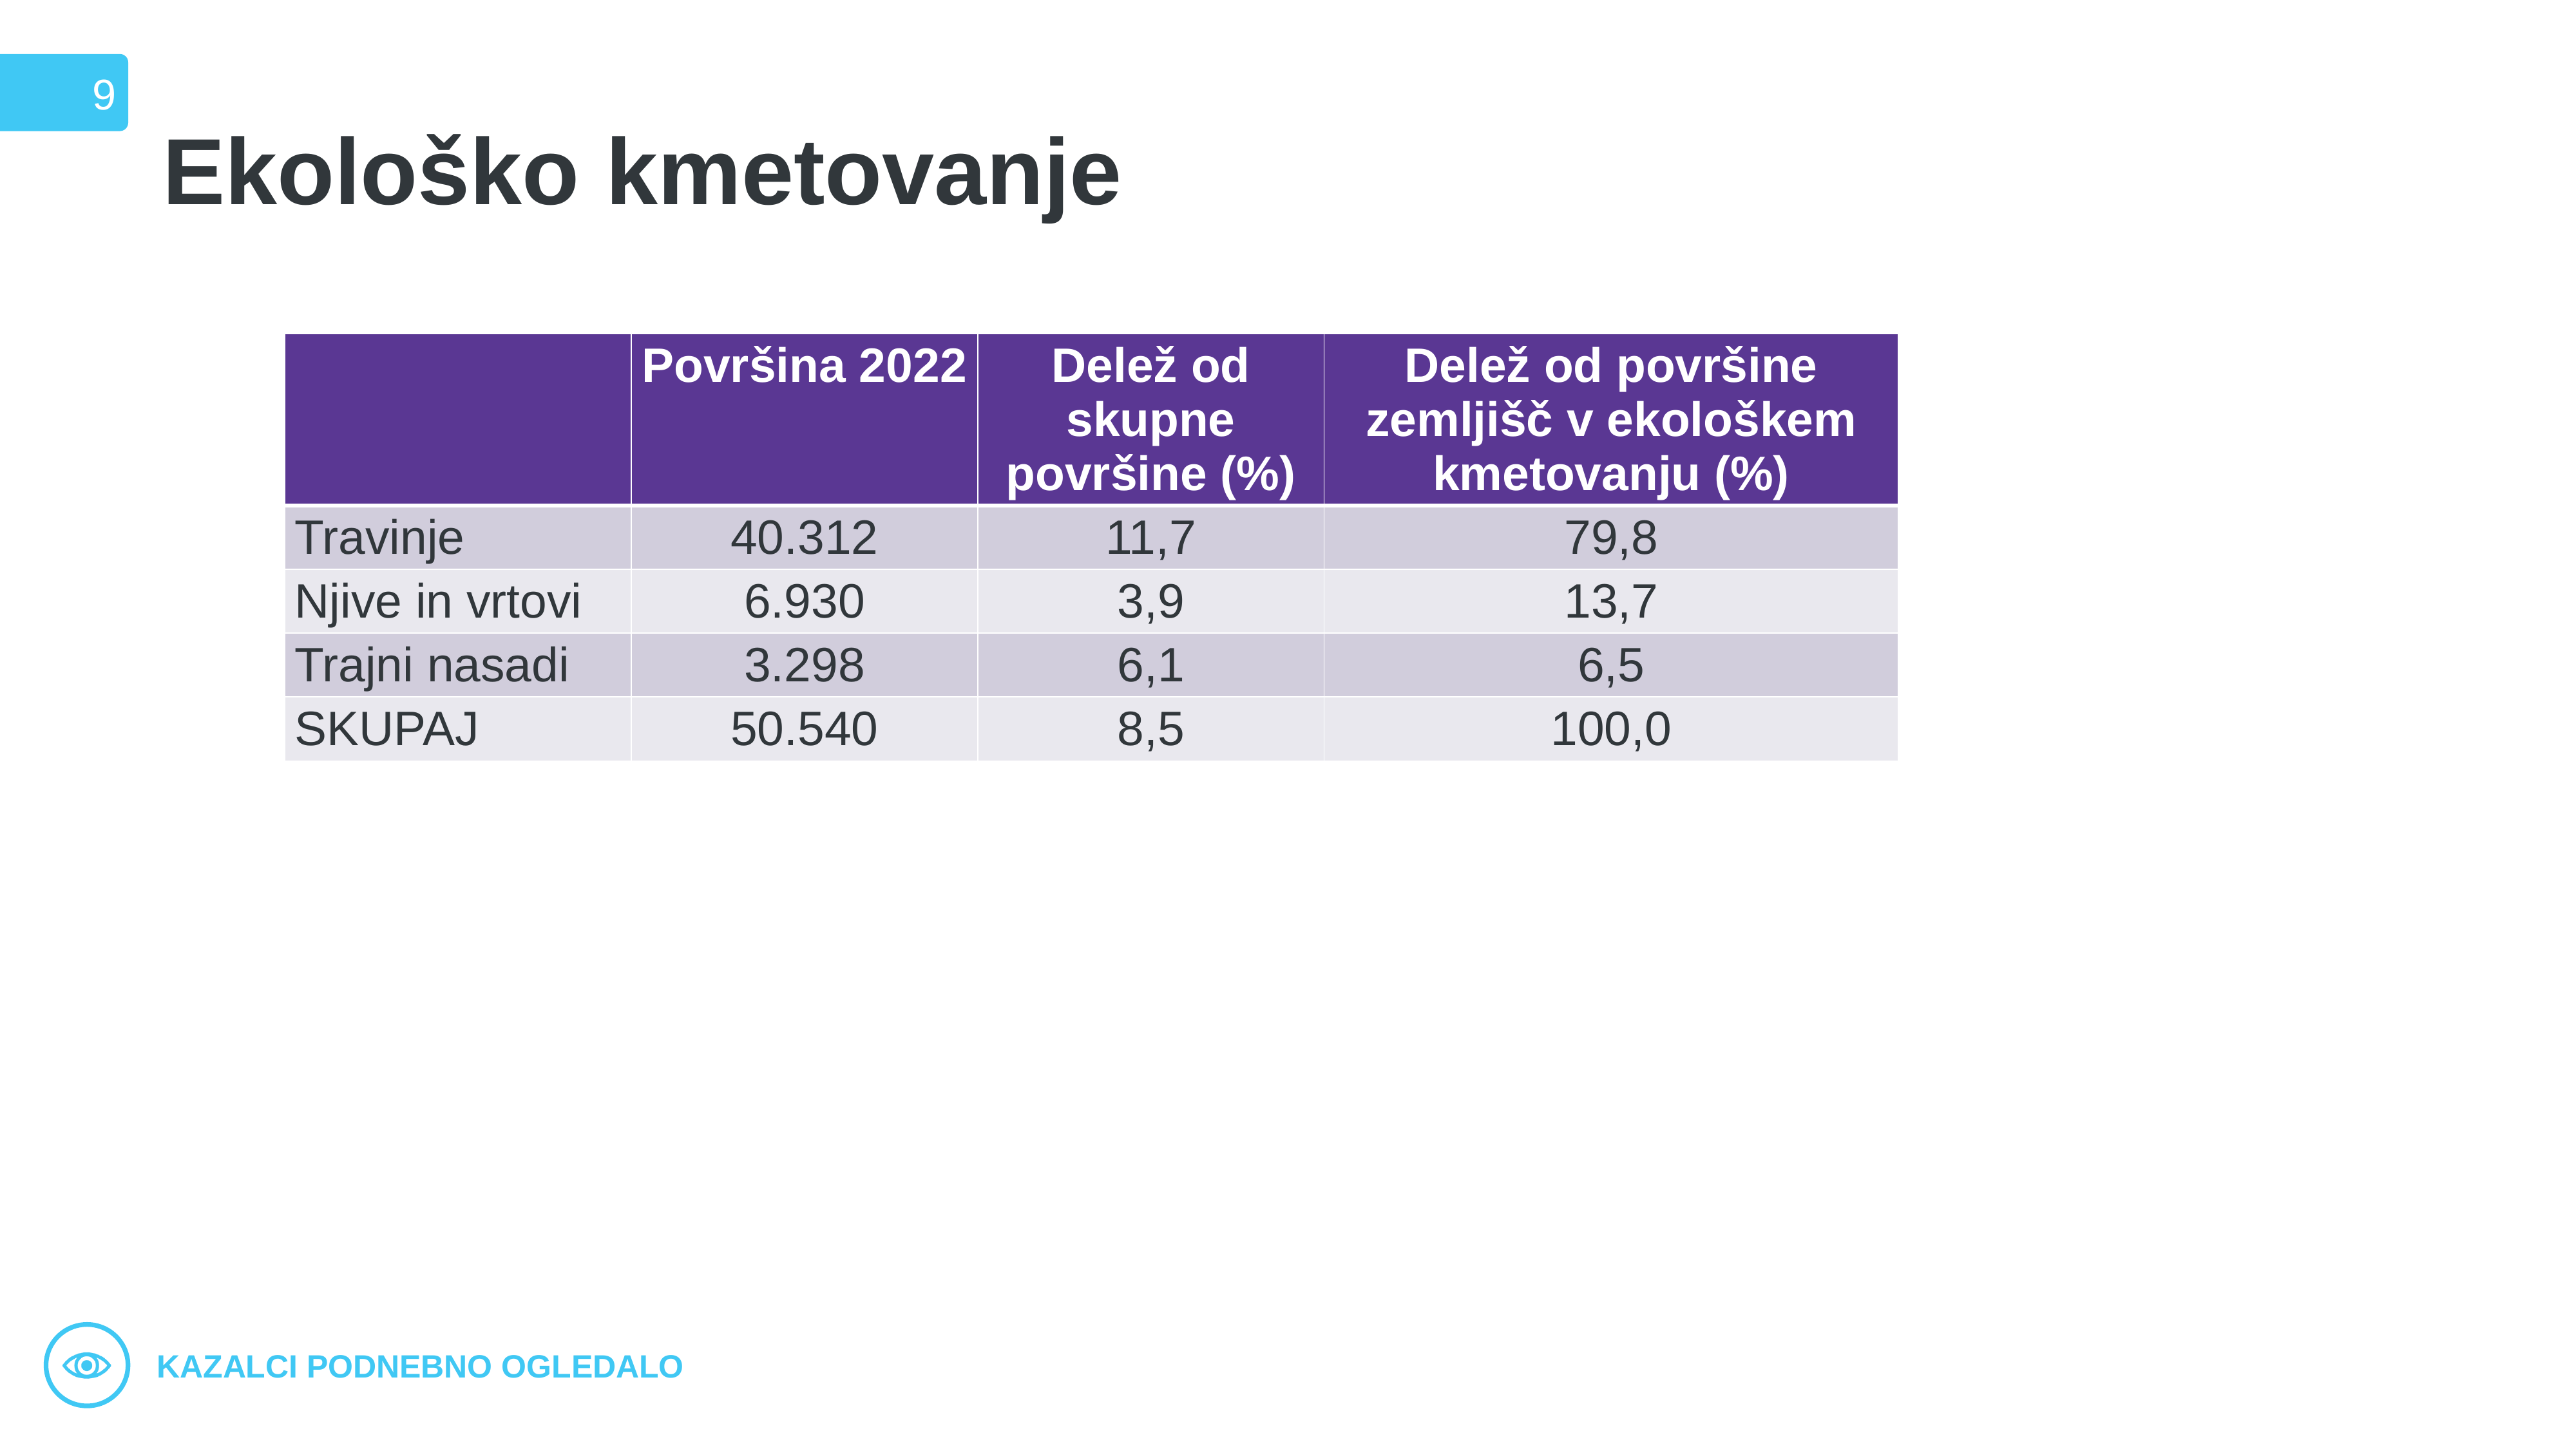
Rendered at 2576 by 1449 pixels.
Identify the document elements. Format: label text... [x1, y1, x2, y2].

table_cell SKUPAJ [285, 697, 631, 761]
table_header Površina 2022 [632, 334, 977, 504]
title Ekološko kmetovanje [153, 118, 2376, 291]
table_cell 100,0 [1324, 697, 1898, 761]
slide_number 9 [0, 53, 129, 131]
table_header [285, 334, 631, 504]
table_cell 6,5 [1324, 634, 1898, 696]
table_cell 50.540 [632, 697, 977, 761]
table_cell 3.298 [632, 634, 977, 696]
table_cell 13,7 [1324, 570, 1898, 632]
table_cell Njive in vrtovi [285, 570, 631, 632]
table_header Delež od skupne površine (%) [978, 334, 1324, 504]
table_cell 79,8 [1324, 507, 1898, 569]
table_cell 6.930 [632, 570, 977, 632]
table_cell 8,5 [978, 697, 1324, 761]
table_header Delež od površine zemljišč v ekološkem kmetovanju (%) [1324, 334, 1898, 504]
table_cell 3,9 [978, 570, 1324, 632]
table_cell Trajni nasadi [285, 634, 631, 696]
table_cell Travinje [285, 507, 631, 569]
table_cell 40.312 [632, 507, 977, 569]
table_cell 6,1 [978, 634, 1324, 696]
picture [49, 1327, 126, 1403]
table_cell 11,7 [978, 507, 1324, 569]
